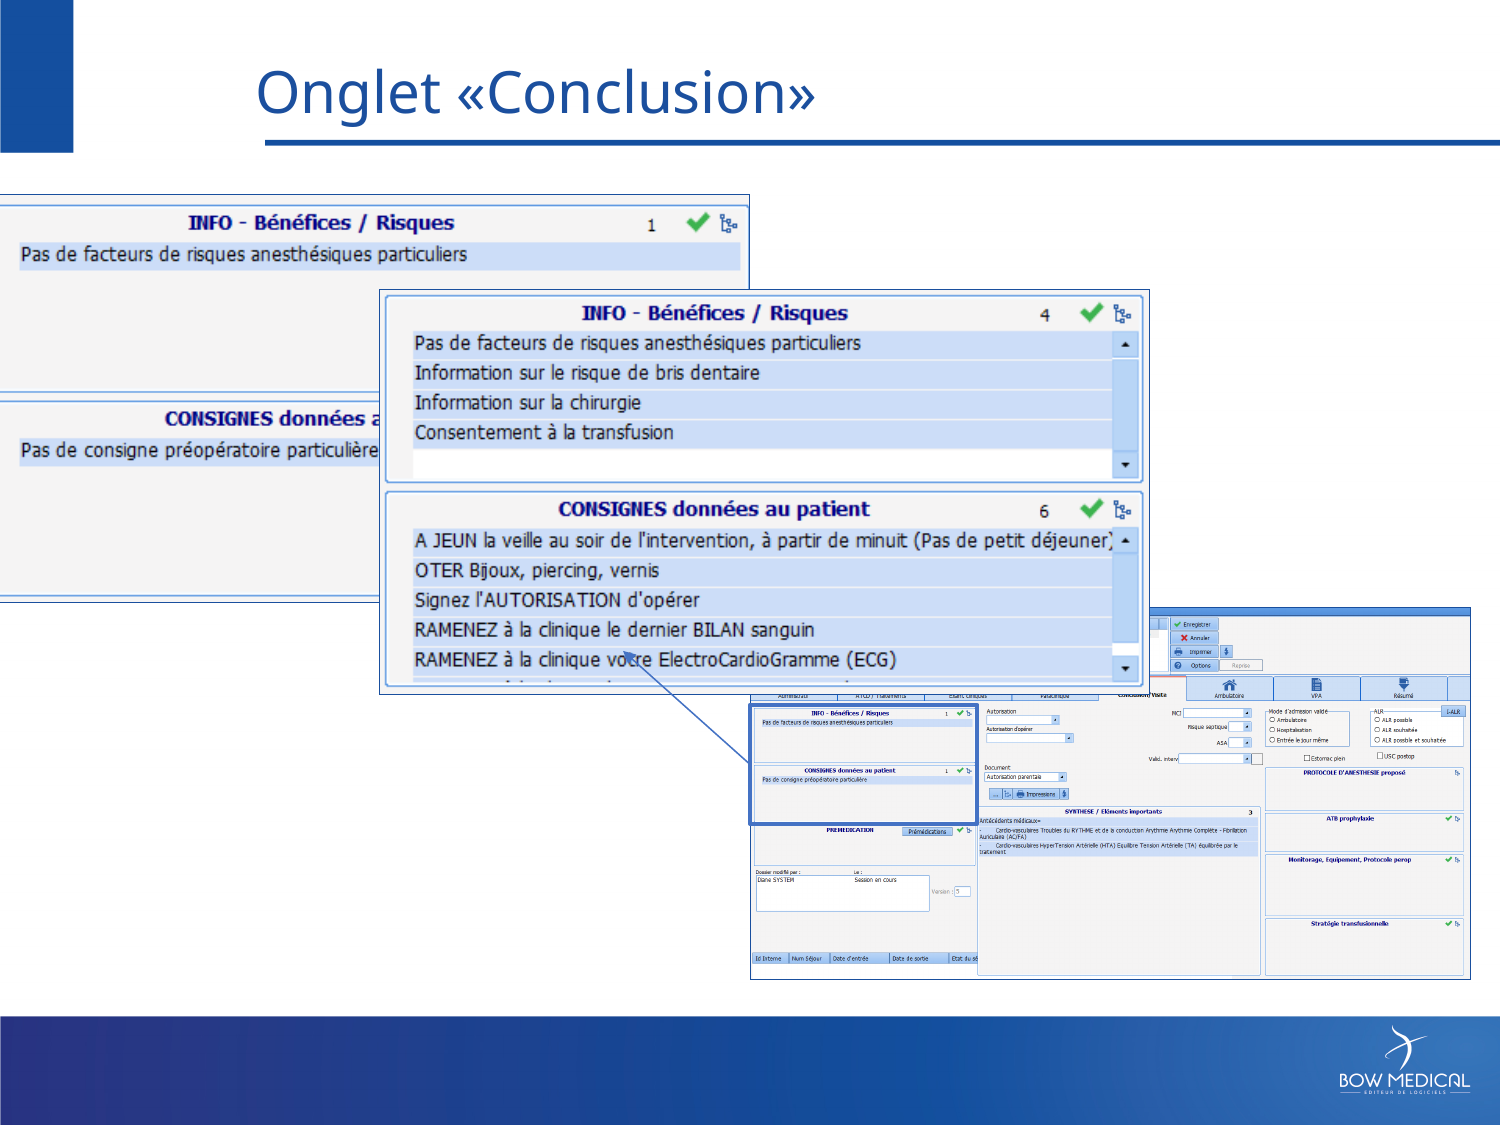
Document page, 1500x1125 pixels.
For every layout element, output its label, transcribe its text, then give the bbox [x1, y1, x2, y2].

text_box Onglet «Conclusion» [240, 37, 1406, 156]
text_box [622, 650, 751, 765]
picture [0, 0, 1500, 1125]
